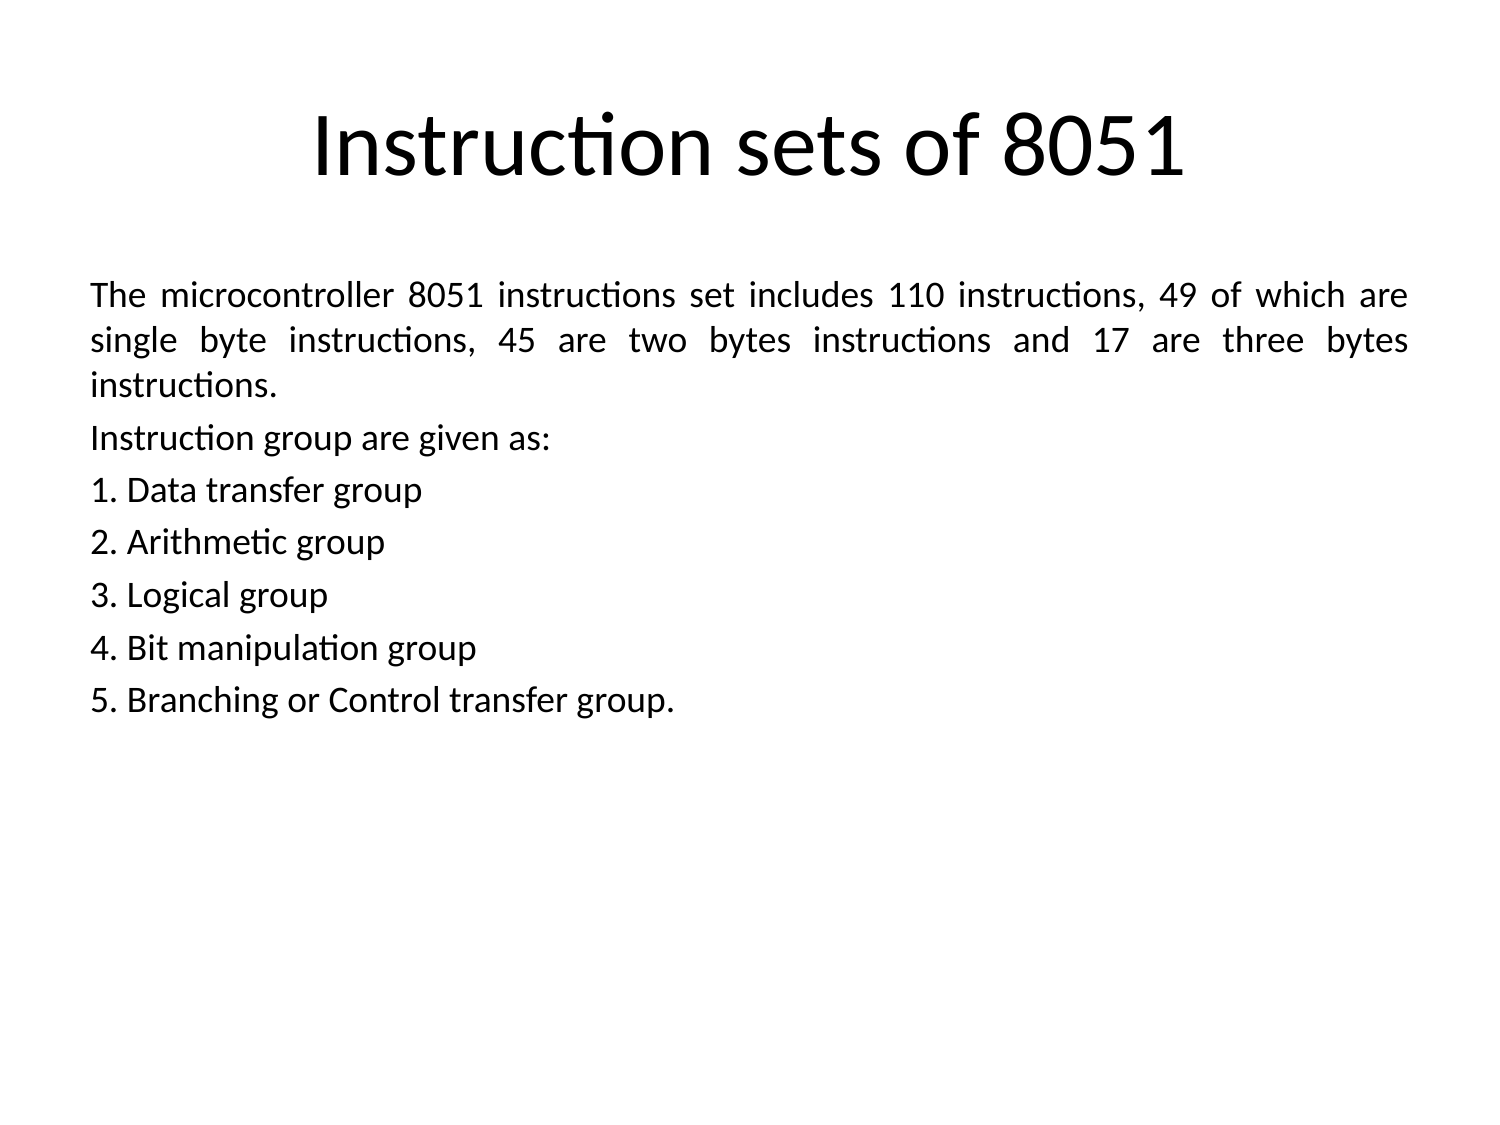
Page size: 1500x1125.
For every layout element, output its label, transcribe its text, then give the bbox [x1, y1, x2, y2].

list The microcontroller 8051 instructions set includes 110 instructions, 49 of which are single byte instructions, 45 are two bytes instructions and 17 are three bytes instructions. Instruction group are given as: 1. Data transfer group 2. Arithmetic group 3. Logical group 4. Bit manipulation group 5. Branching or Control transfer group. [75, 262, 1425, 1005]
title Instruction sets of 8051 [75, 45, 1425, 233]
